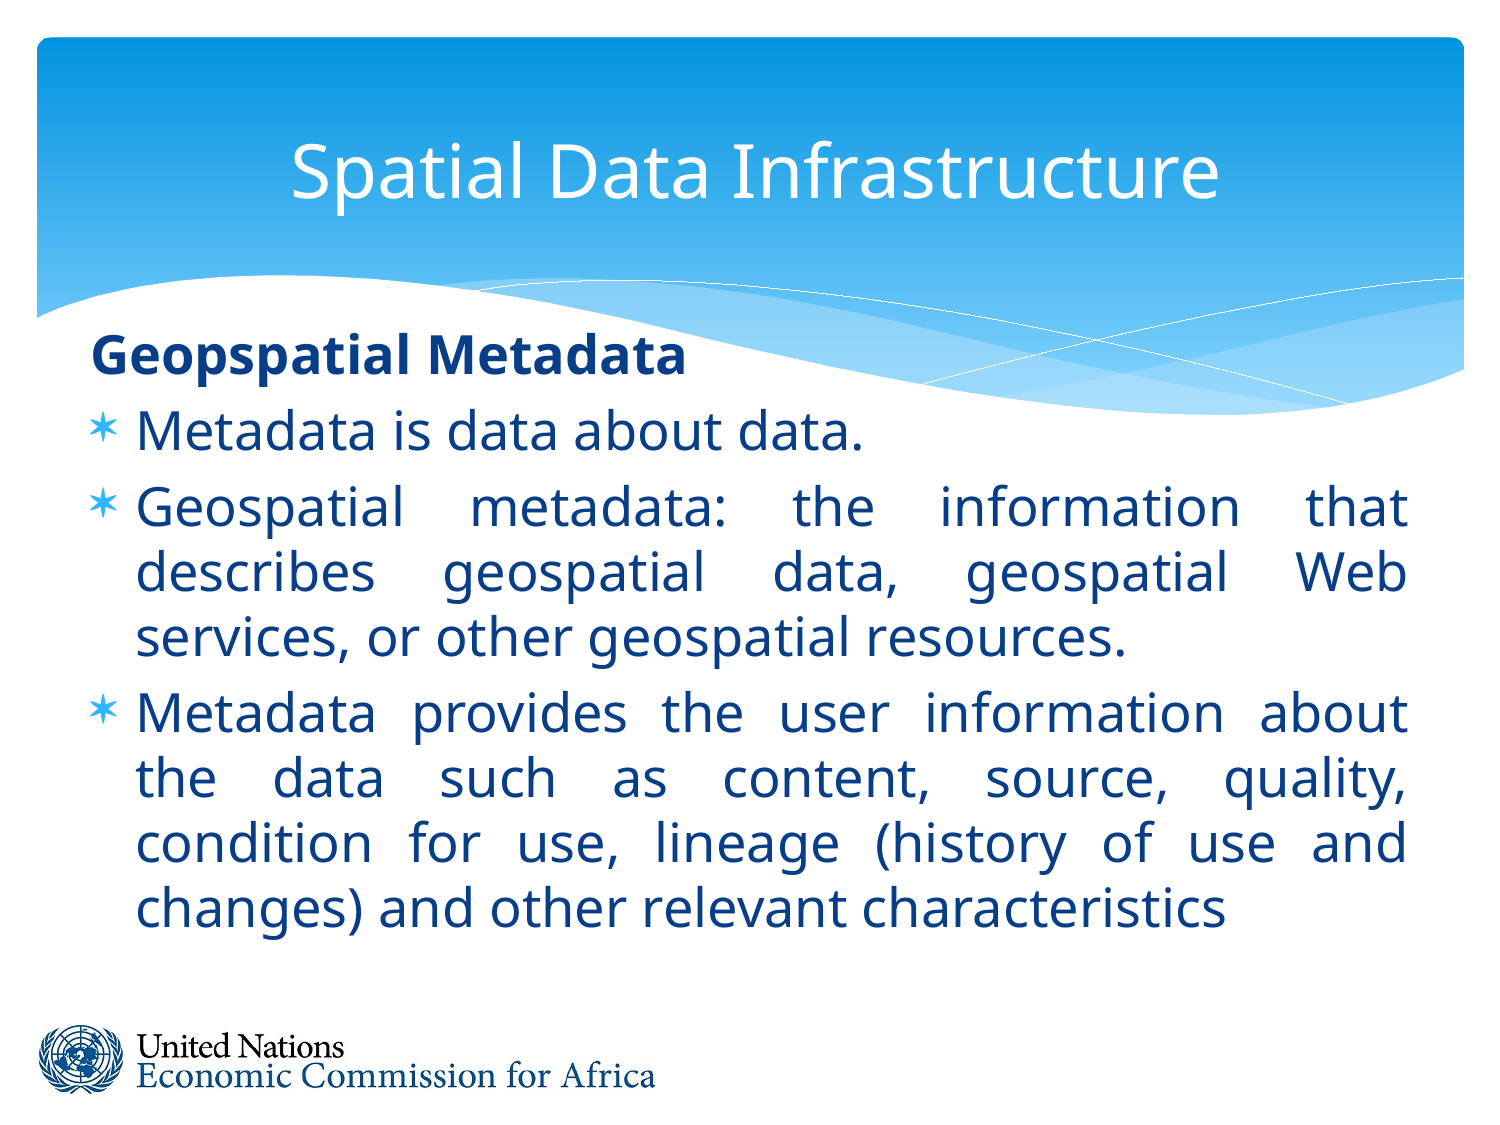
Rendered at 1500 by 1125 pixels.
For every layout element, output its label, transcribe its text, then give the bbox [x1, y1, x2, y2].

list Geopspatial Metadata Metadata is data about data. Geospatial metadata: the information that describes geospatial data, geospatial Web services, or other geospatial resources. Metadata provides the user information about the data such as content, source, quality, condition for use, lineage (history of use and changes) and other relevant characteristics [75, 312, 1425, 1050]
picture [39, 1025, 655, 1094]
title Spatial Data Infrastructure [87, 87, 1425, 250]
